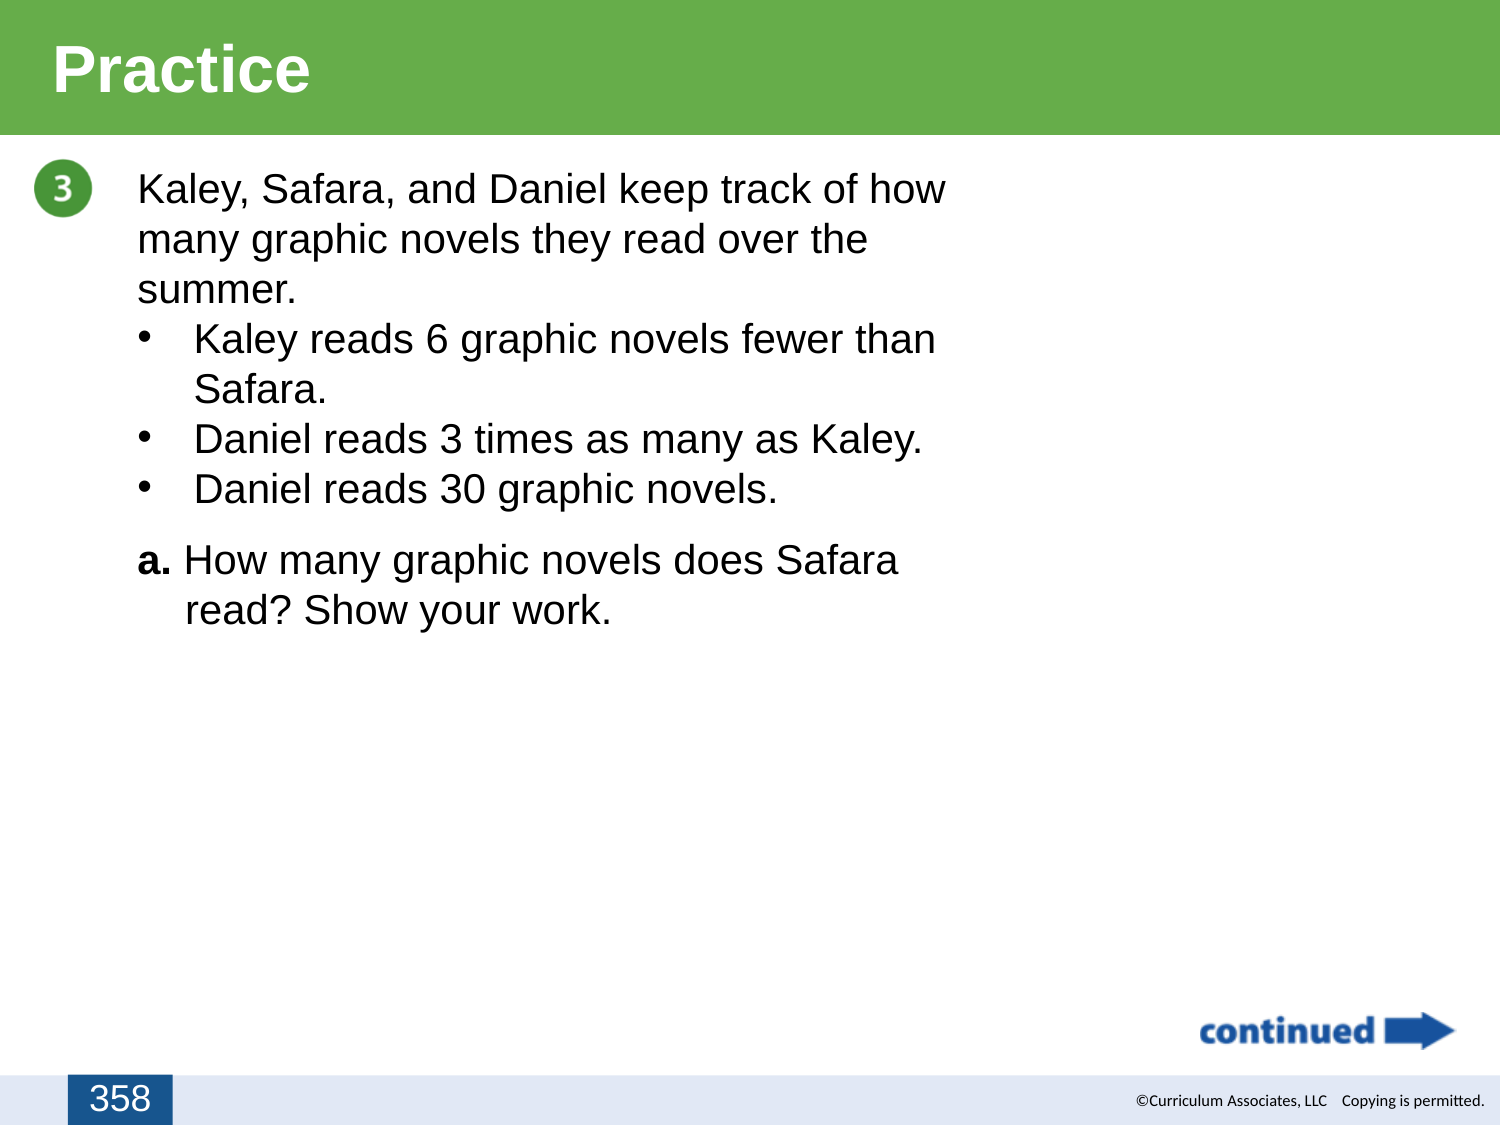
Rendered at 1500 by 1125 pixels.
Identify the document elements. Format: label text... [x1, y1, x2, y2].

picture [30, 153, 99, 225]
list 358 [67, 1074, 173, 1125]
picture [1199, 1012, 1457, 1050]
list Practice [37, 13, 968, 129]
list Kaley, Safara, and Daniel keep track of how many graphic novels they read over the summer. Kaley reads 6 graphic novels fewer than Safara. Daniel reads 3 times as many as Kaley. Daniel reads 30 graphic novels. a. How many graphic novels does Safara read? Show your work. [122, 153, 1023, 681]
